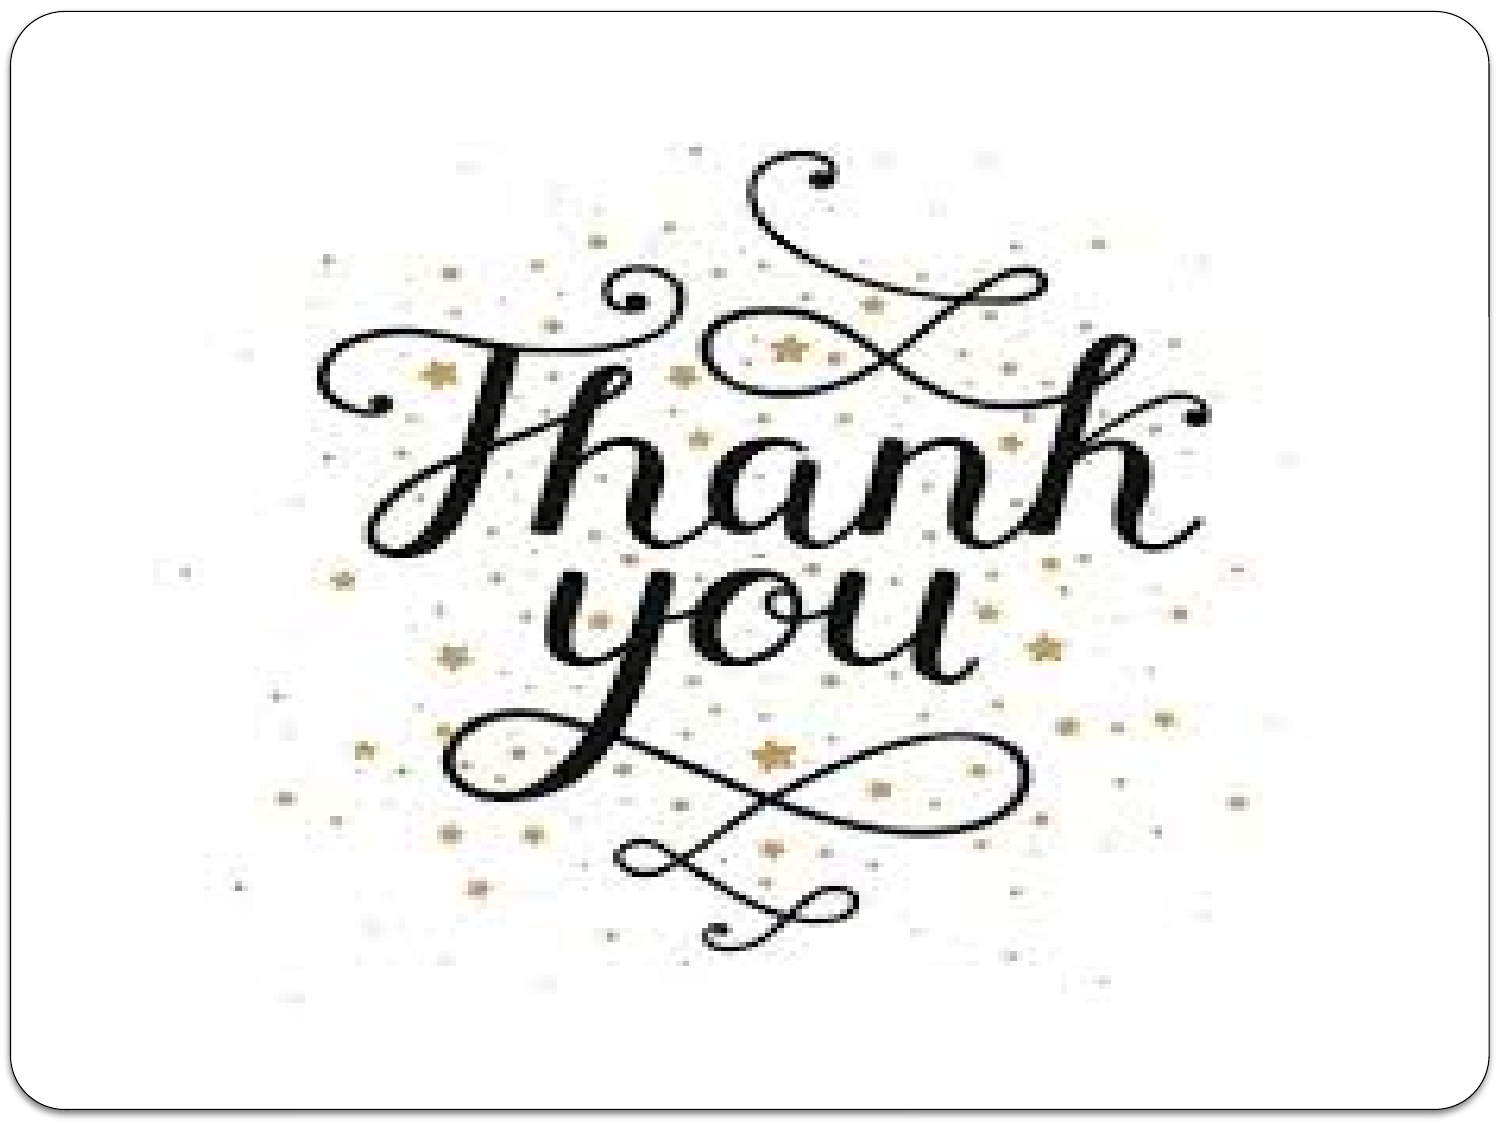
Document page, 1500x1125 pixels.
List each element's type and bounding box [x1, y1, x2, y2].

picture [52, 30, 1471, 1083]
